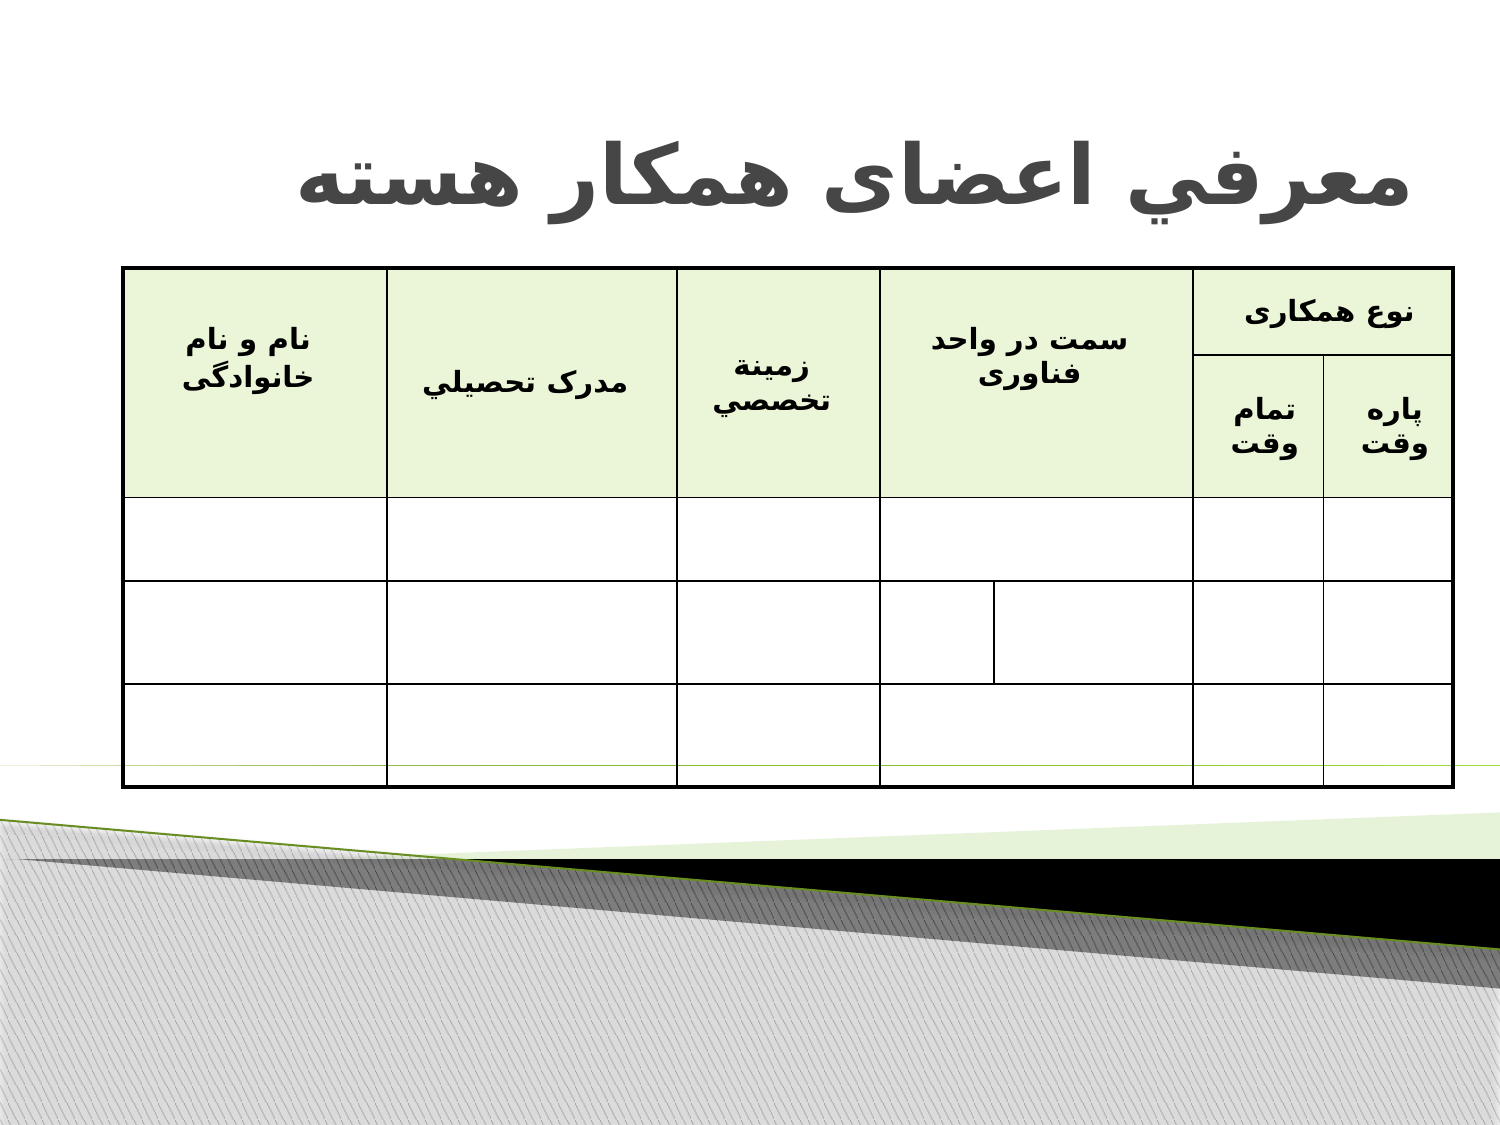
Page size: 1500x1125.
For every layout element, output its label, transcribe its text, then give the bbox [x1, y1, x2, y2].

table_cell [1194, 582, 1323, 683]
table_cell تمام وقت [1194, 356, 1323, 497]
table_header زمينة تخصصي [678, 270, 879, 497]
table_cell [1324, 685, 1451, 785]
table_cell [1324, 498, 1451, 580]
table_cell [125, 582, 386, 683]
text_box معرفي اعضای همکار هسته [0, 113, 1430, 229]
table_cell [388, 498, 676, 580]
table_cell [1194, 685, 1323, 785]
table_cell [881, 685, 1192, 785]
table_cell [125, 685, 386, 785]
table_cell [881, 582, 993, 683]
table_cell [1194, 498, 1323, 580]
table_cell [678, 685, 879, 785]
table_header سمت در واحد فناوری [881, 270, 1192, 497]
table_header نام و نام خانوادگی [125, 270, 386, 497]
table_header مدرک تحصيلي [388, 270, 676, 497]
table_header نوع همکاری [1194, 270, 1451, 354]
table_cell پاره وقت [1324, 356, 1451, 497]
table_cell [995, 582, 1192, 683]
table_cell [388, 685, 676, 785]
table_cell [678, 582, 879, 683]
picture [5, 859, 1500, 989]
table_cell [881, 498, 1192, 580]
table_cell [388, 582, 676, 683]
table_cell [125, 498, 386, 580]
table_cell [1324, 582, 1451, 683]
table_cell [678, 498, 879, 580]
